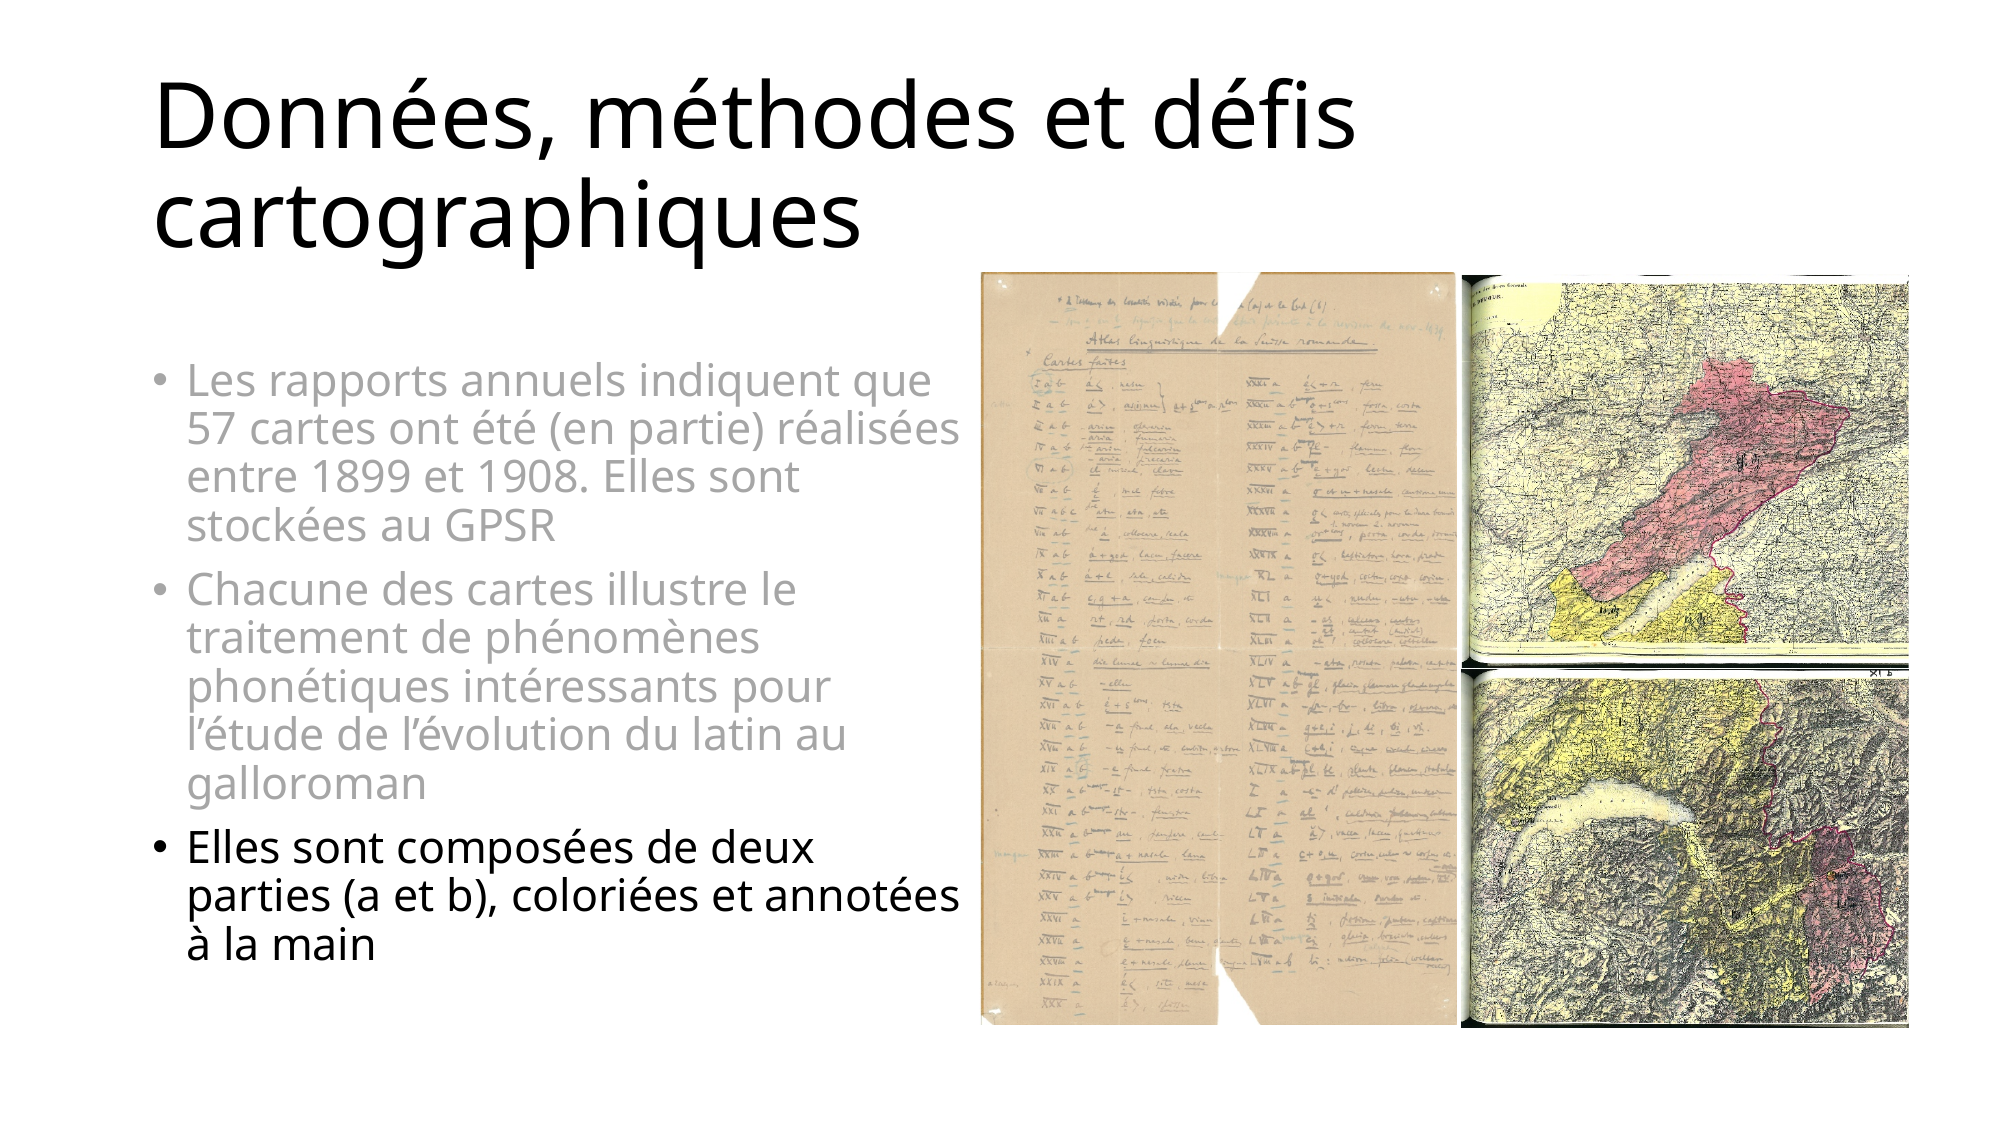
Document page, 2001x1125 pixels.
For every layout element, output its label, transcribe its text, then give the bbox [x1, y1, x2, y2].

picture [1461, 274, 1909, 1028]
text_box [988, 887, 1461, 1028]
list Les rapports annuels indiquent que 57 cartes ont été (en partie) réalisées entre 1899 et 1908. Elles sont stockées au GPSR Chacune des cartes illustre le traitement de phénomènes phonétiques intéressants pour l’étude de l’évolution du latin au galloroman Elles sont composées de deux parties (a et b), coloriées et annotées à la main Il existe également un spécimen de carte, inédit. [137, 299, 988, 1047]
text_box [983, 273, 1462, 409]
picture [980, 272, 1457, 299]
title Données, méthodes et défis cartographiques [137, 59, 1863, 278]
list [841, 409, 1595, 887]
